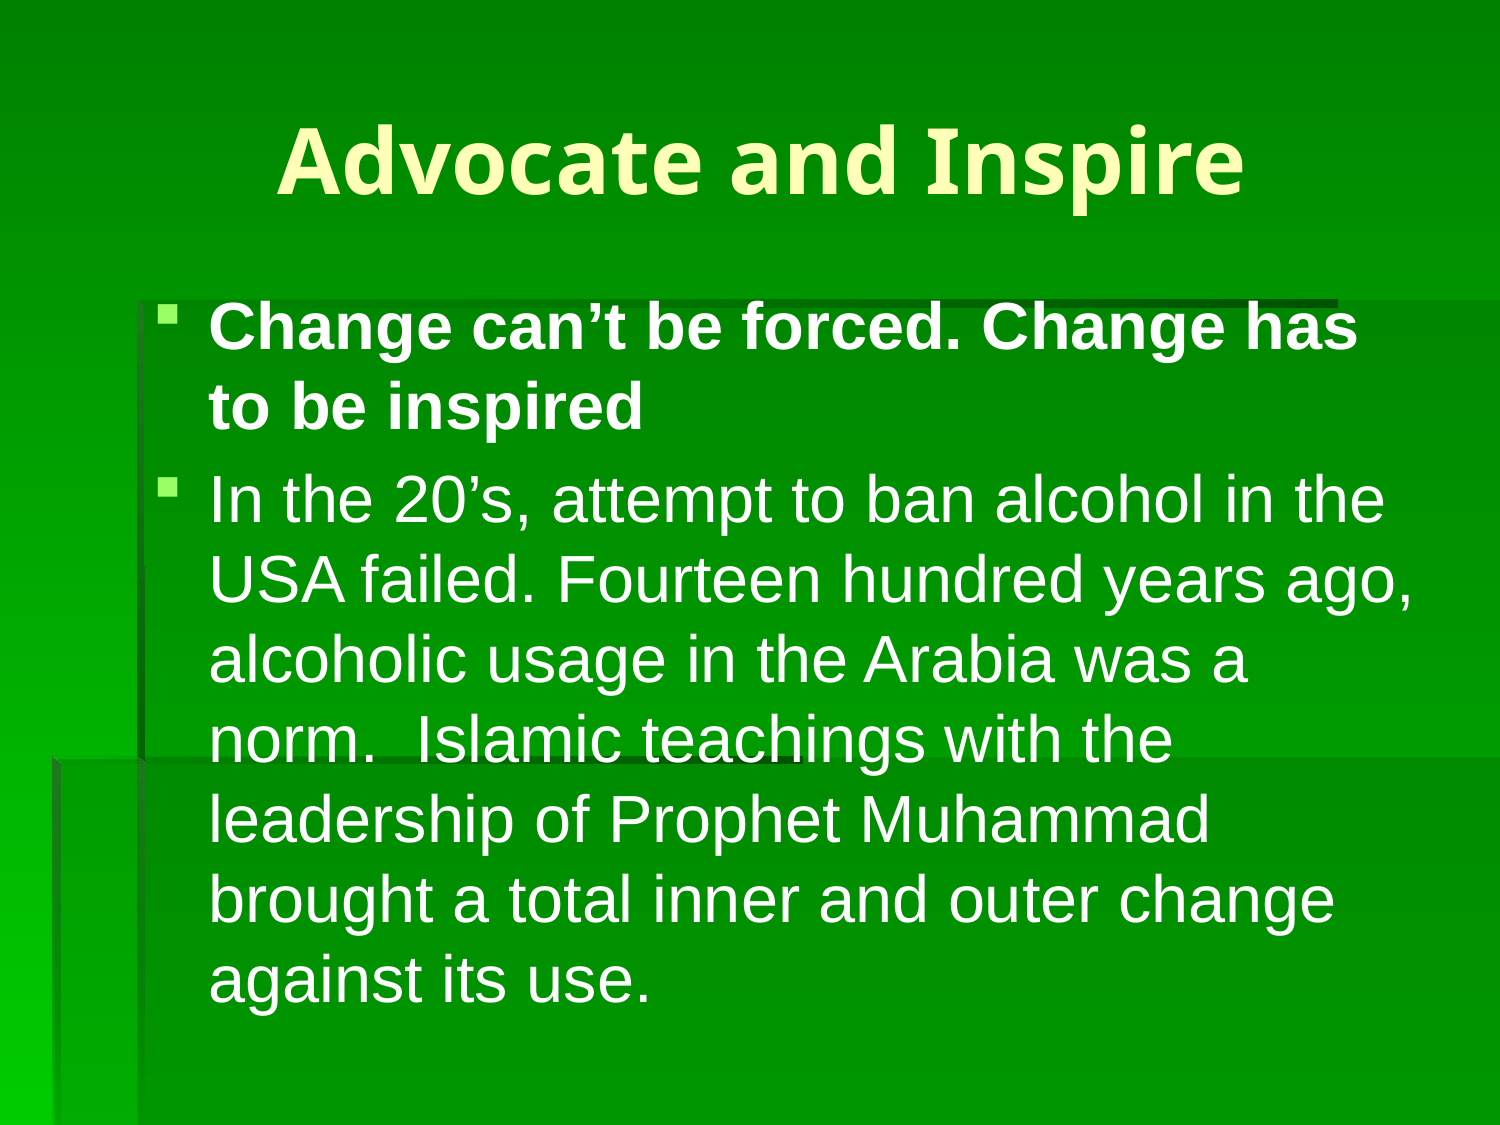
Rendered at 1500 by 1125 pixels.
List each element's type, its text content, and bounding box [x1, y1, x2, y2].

list Change can’t be forced. Change has to be inspired In the 20’s, attempt to ban alcohol in the USA failed. Fourteen hundred years ago, alcoholic usage in the Arabia was a norm. Islamic teachings with the leadership of Prophet Muhammad brought a total inner and outer change against its use. [137, 274, 1452, 1063]
title Advocate and Inspire [74, 39, 1451, 276]
